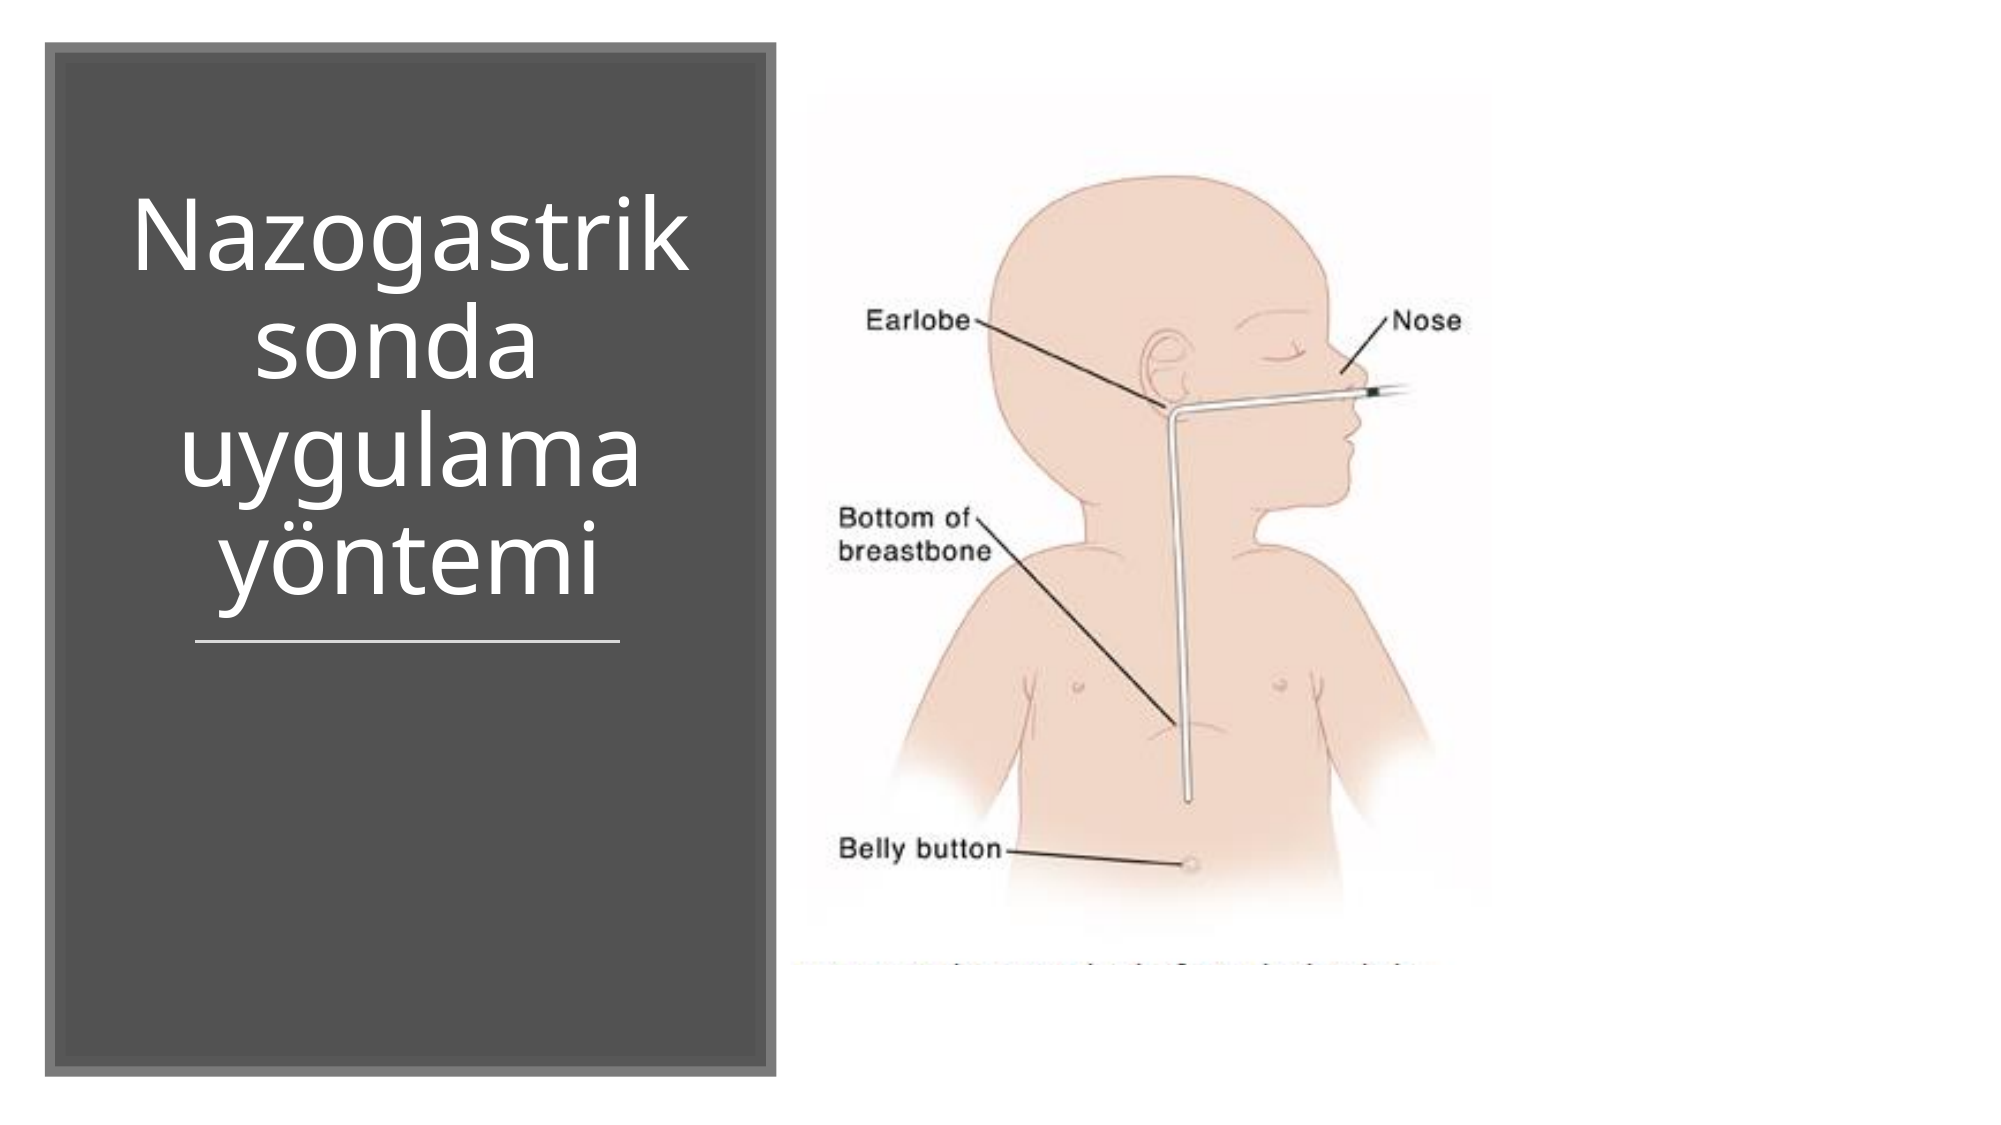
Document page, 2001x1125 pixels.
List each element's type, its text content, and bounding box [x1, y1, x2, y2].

title Nazogastrik sonda uygulama yöntemi [110, 149, 711, 624]
text_box [54, 52, 767, 1067]
picture [790, 77, 1505, 965]
